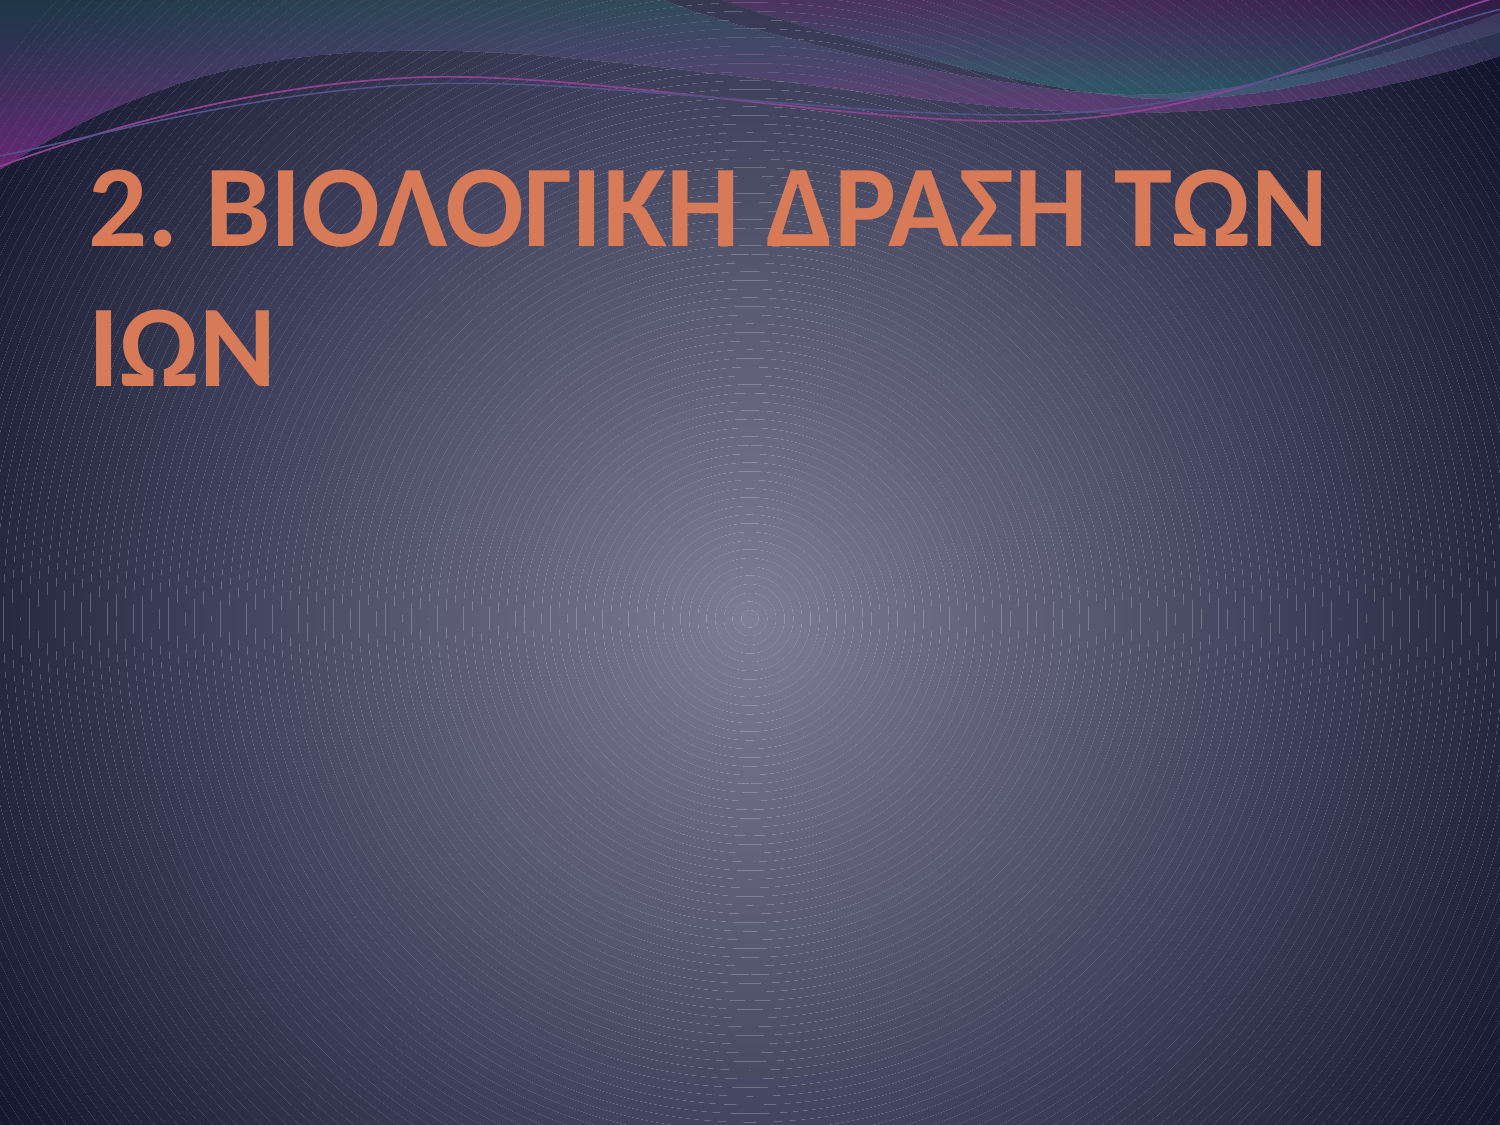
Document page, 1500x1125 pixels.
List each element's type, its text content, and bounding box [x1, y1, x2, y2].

title 2. ΒΙΟΛΟΓΙΚΗ ΔΡΑΣΗ ΤΩΝ ΙΩΝ [88, 326, 1364, 550]
